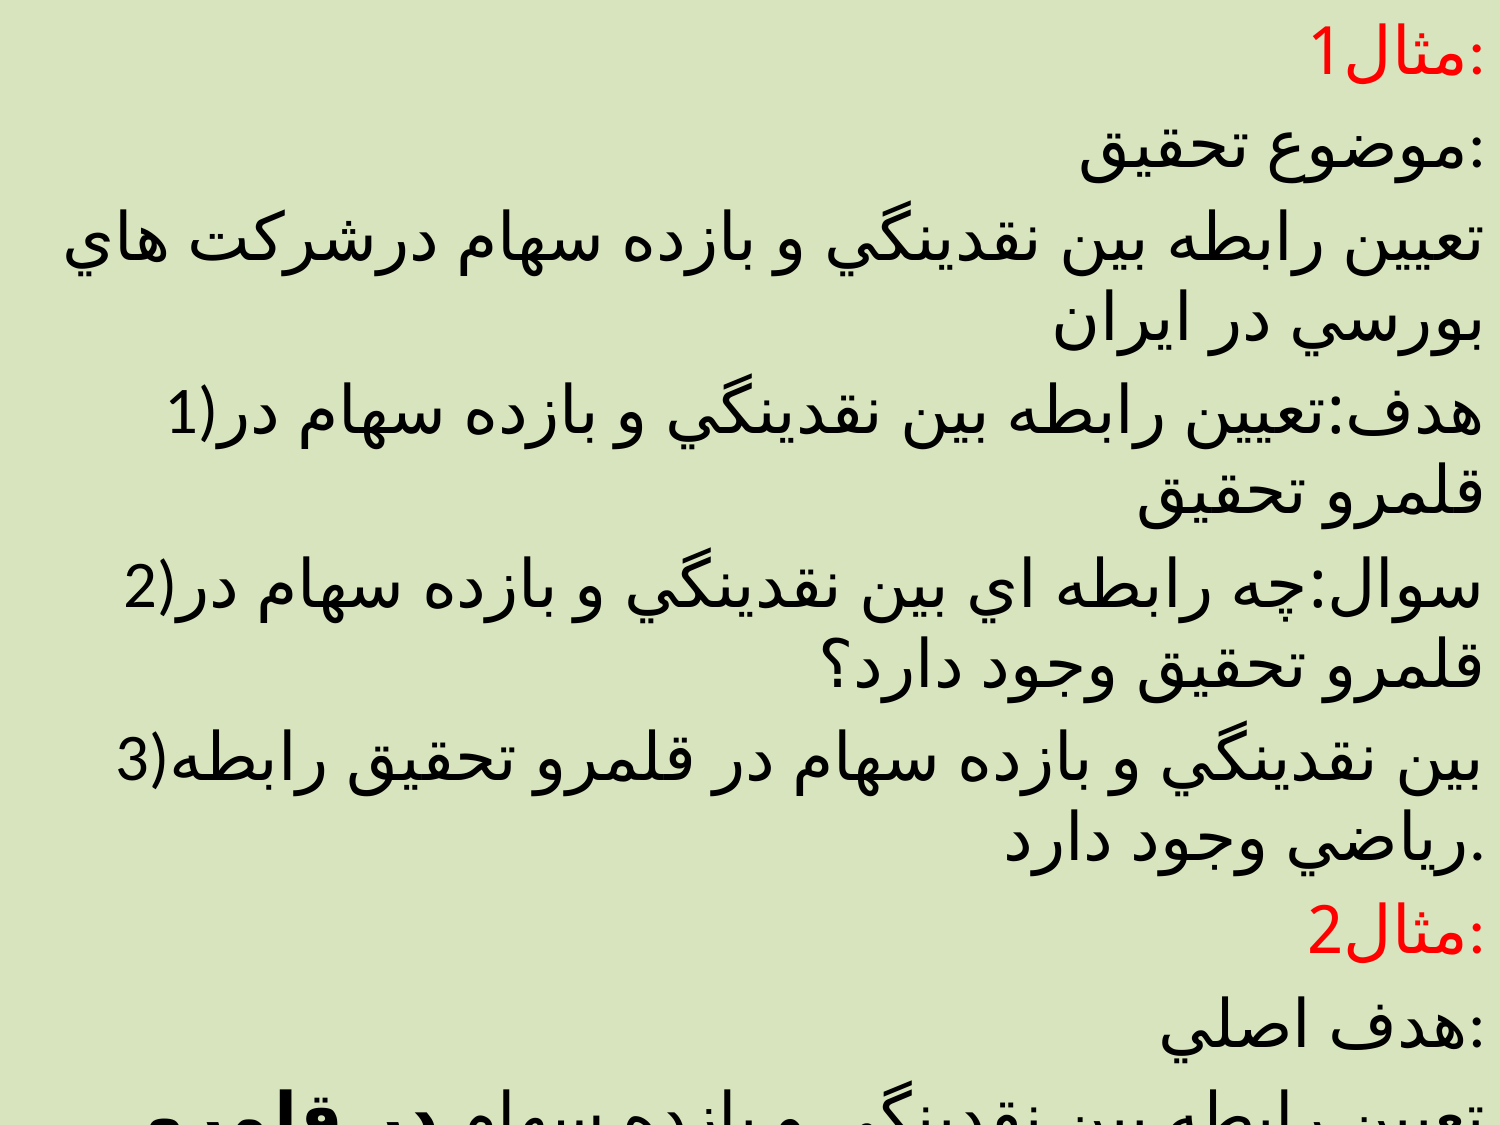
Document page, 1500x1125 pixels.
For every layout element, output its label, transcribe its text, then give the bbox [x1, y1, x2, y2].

list مثال1: موضوع تحقيق: تعيين رابطه بين نقدينگي و بازده سهام درشركت هاي بورسي در ايران 1)هدف:تعيين رابطه بين نقدينگي و بازده سهام در قلمرو تحقيق 2)سوال:چه رابطه اي بين نقدينگي و بازده سهام در قلمرو تحقيق وجود دارد؟ 3)بين نقدينگي و بازده سهام در قلمرو تحقيق رابطه رياضي وجود دارد. مثال2: هدف اصلي: تعيين رابطه بين نقدينگي و بازده سهام در قلمرو تحقيق [0, 0, 1500, 1125]
